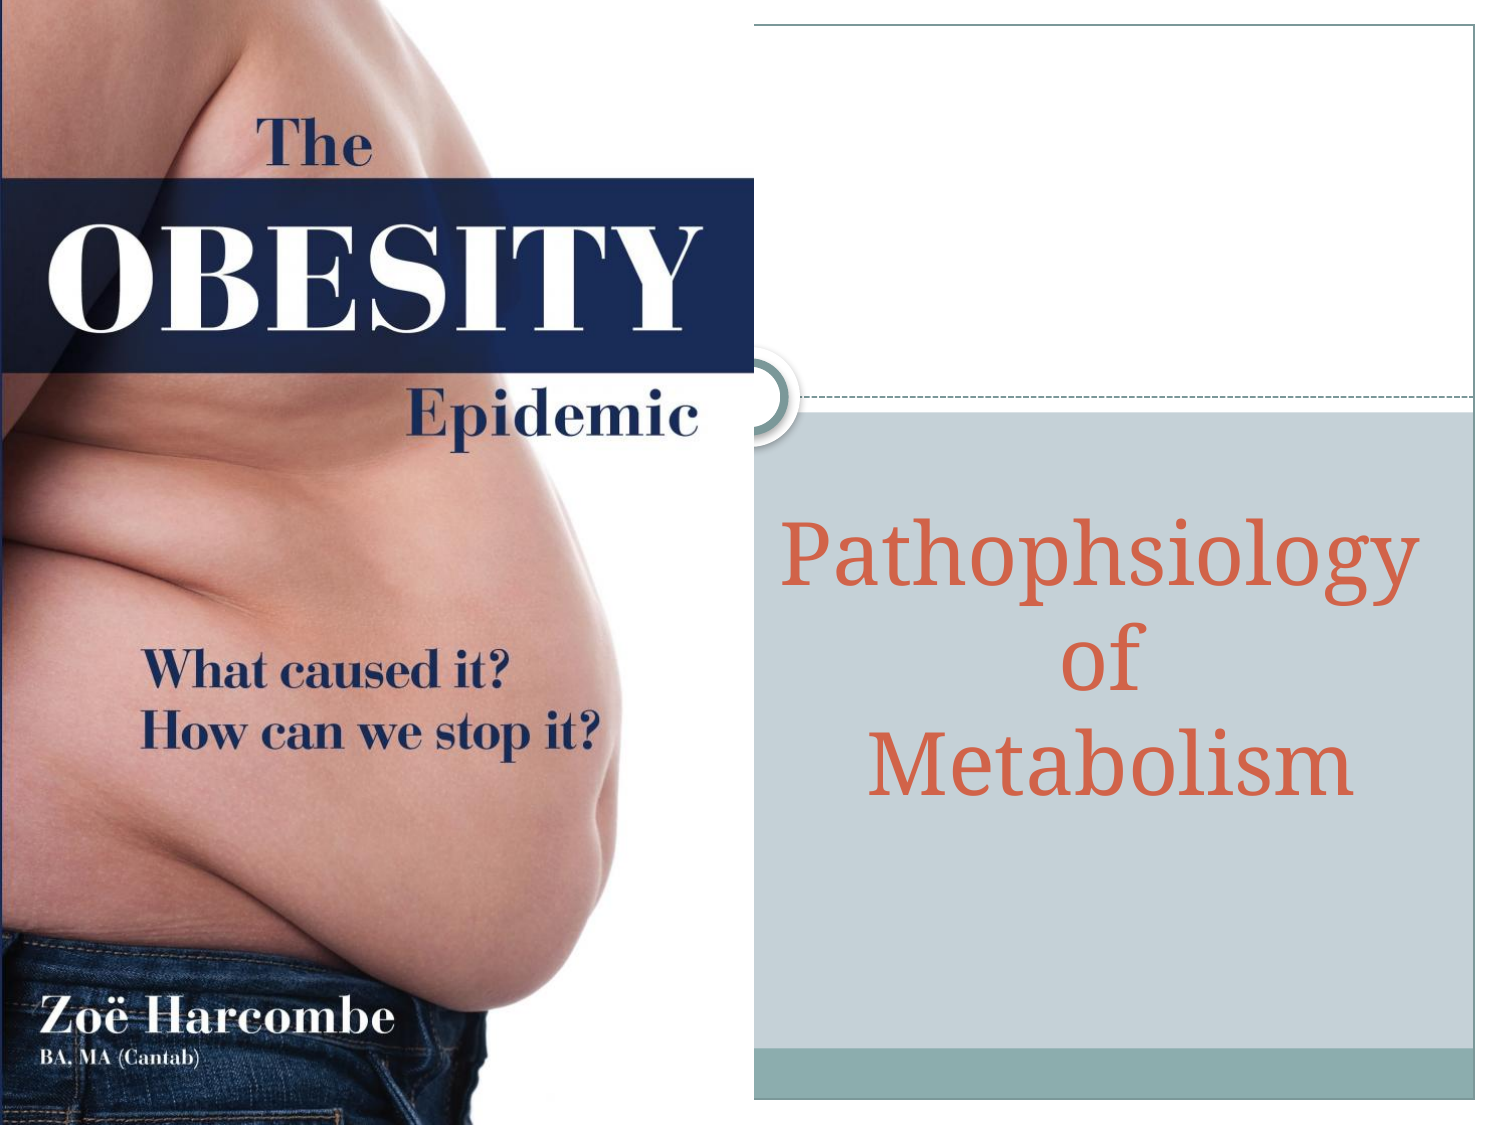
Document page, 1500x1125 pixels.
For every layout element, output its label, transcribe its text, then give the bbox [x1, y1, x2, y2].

title Pathophsiology of Metabolism [762, 162, 1438, 925]
picture [0, 0, 755, 1125]
